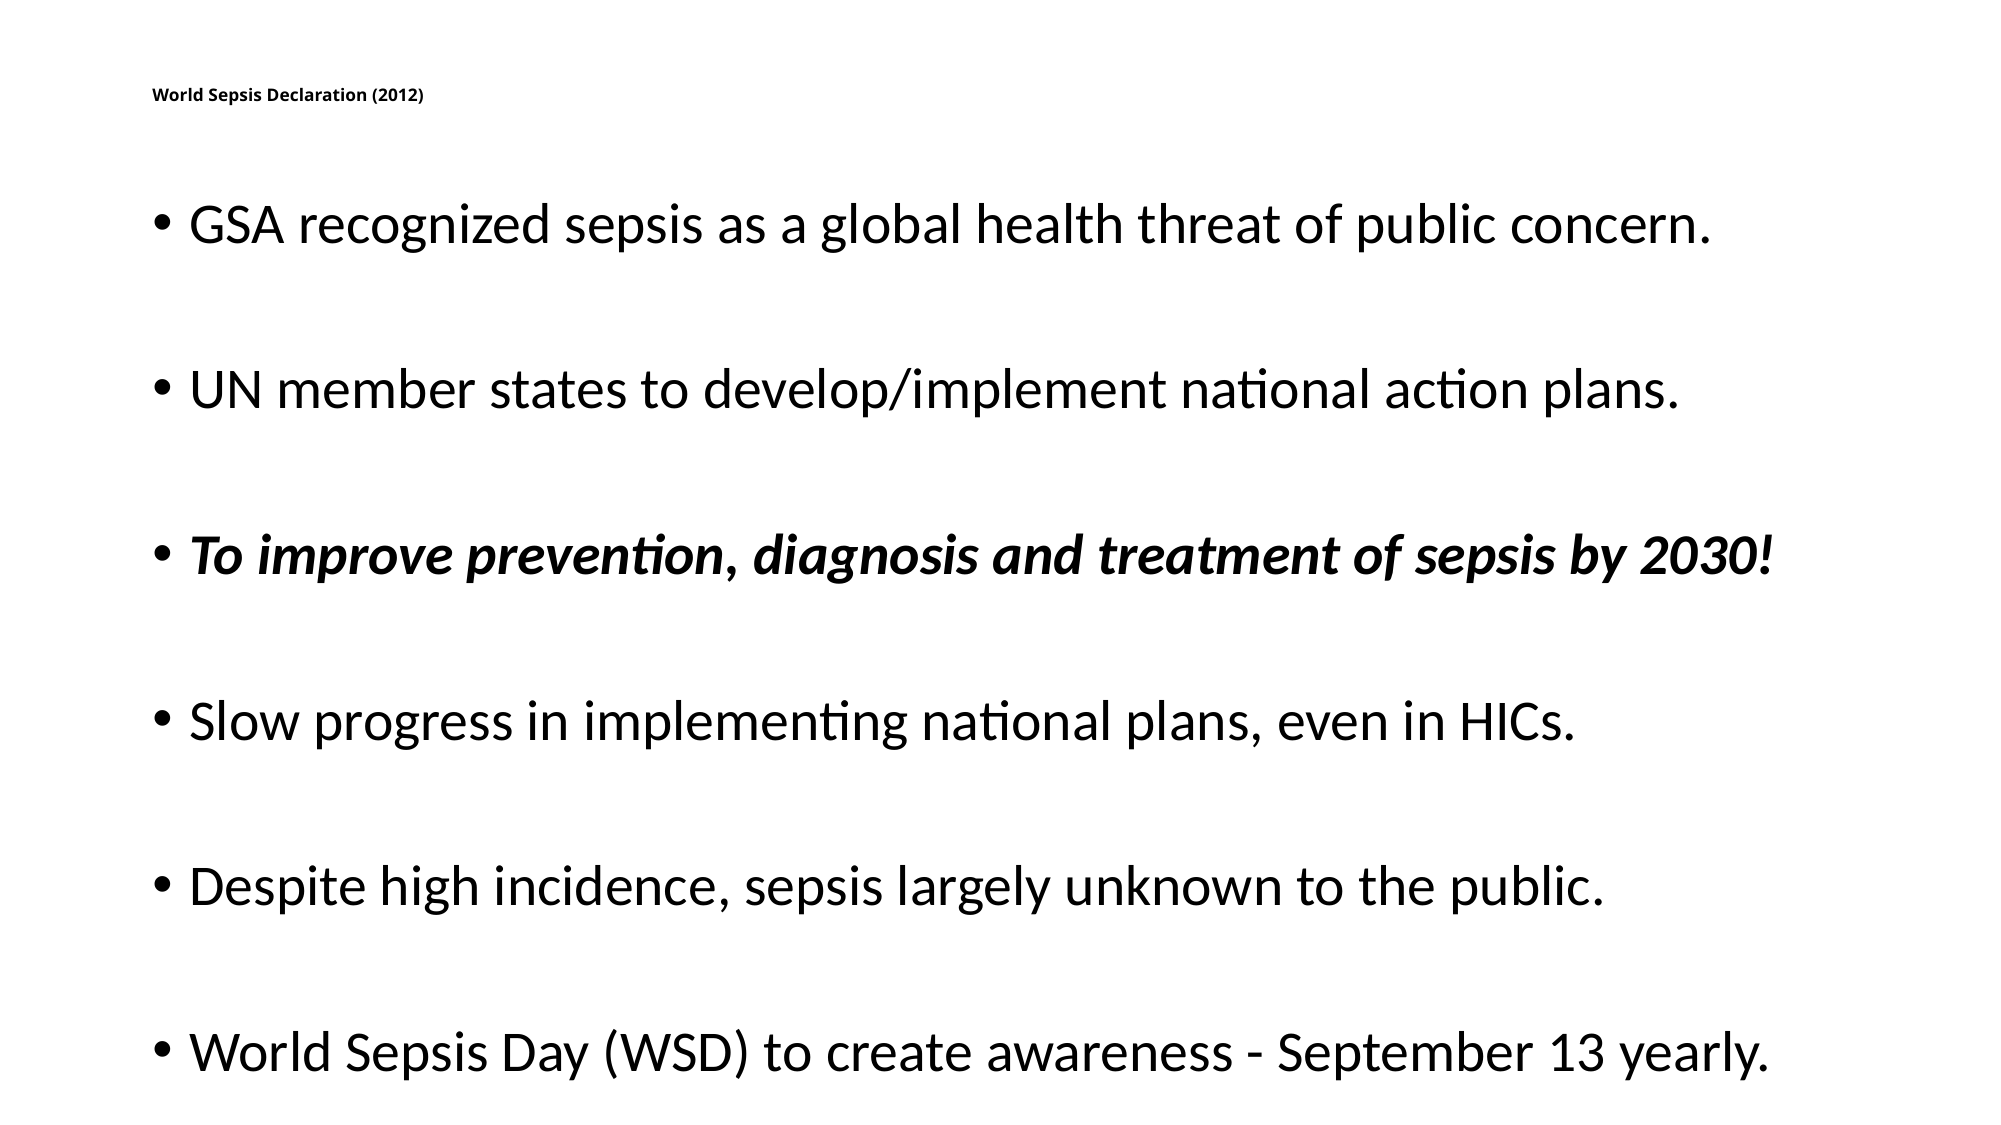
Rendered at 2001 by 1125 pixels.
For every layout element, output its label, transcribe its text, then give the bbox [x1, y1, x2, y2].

title World Sepsis Declaration (2012) [137, 59, 1863, 135]
list GSA recognized sepsis as a global health threat of public concern. UN member states to develop/implement national action plans. To improve prevention, diagnosis and treatment of sepsis by 2030! Slow progress in implementing national plans, even in HICs. Despite high incidence, sepsis largely unknown to the public. World Sepsis Day (WSD) to create awareness - September 13 yearly. [137, 185, 1863, 1097]
